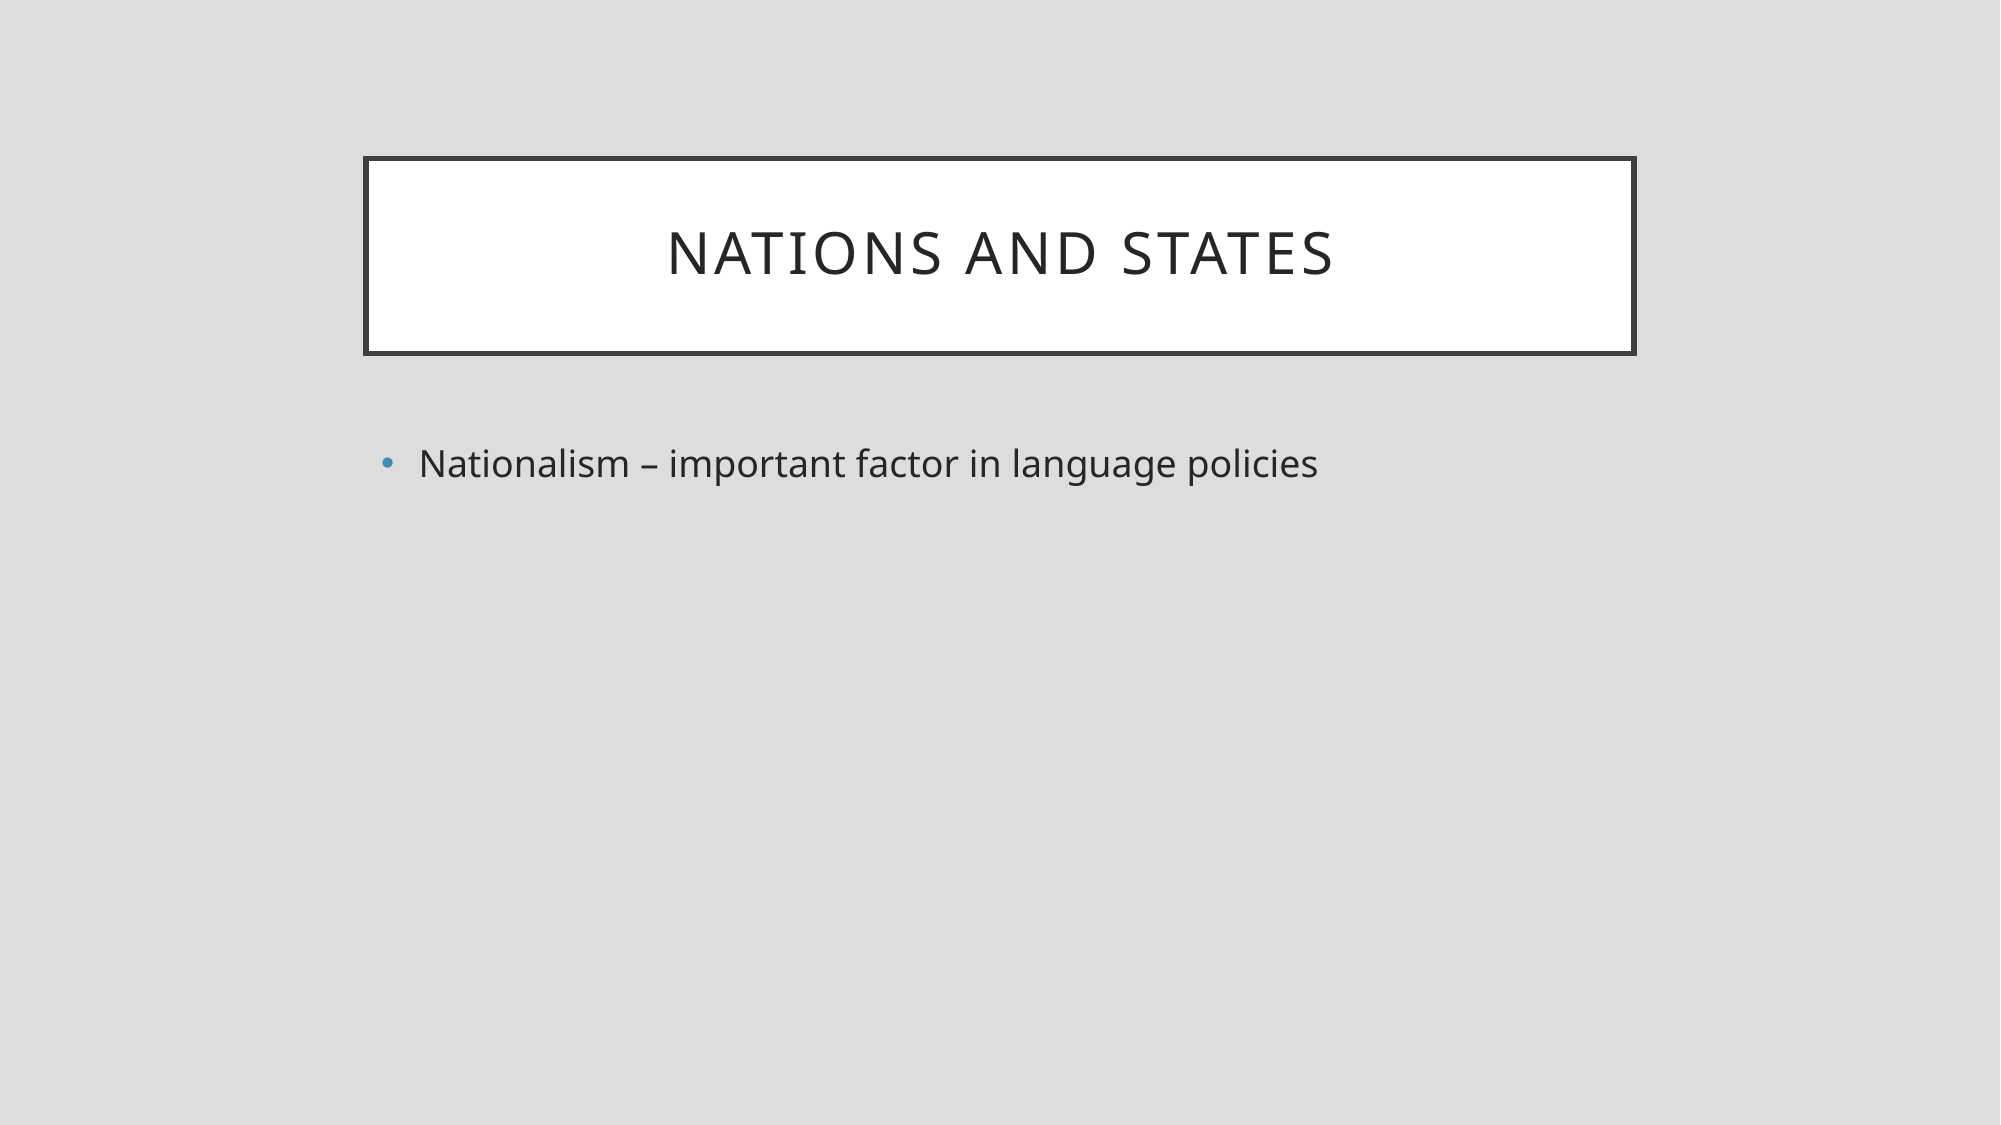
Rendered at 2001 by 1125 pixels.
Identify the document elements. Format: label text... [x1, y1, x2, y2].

title Nations and states [363, 156, 1637, 356]
list Nationalism – important factor in language policies [366, 432, 1634, 942]
